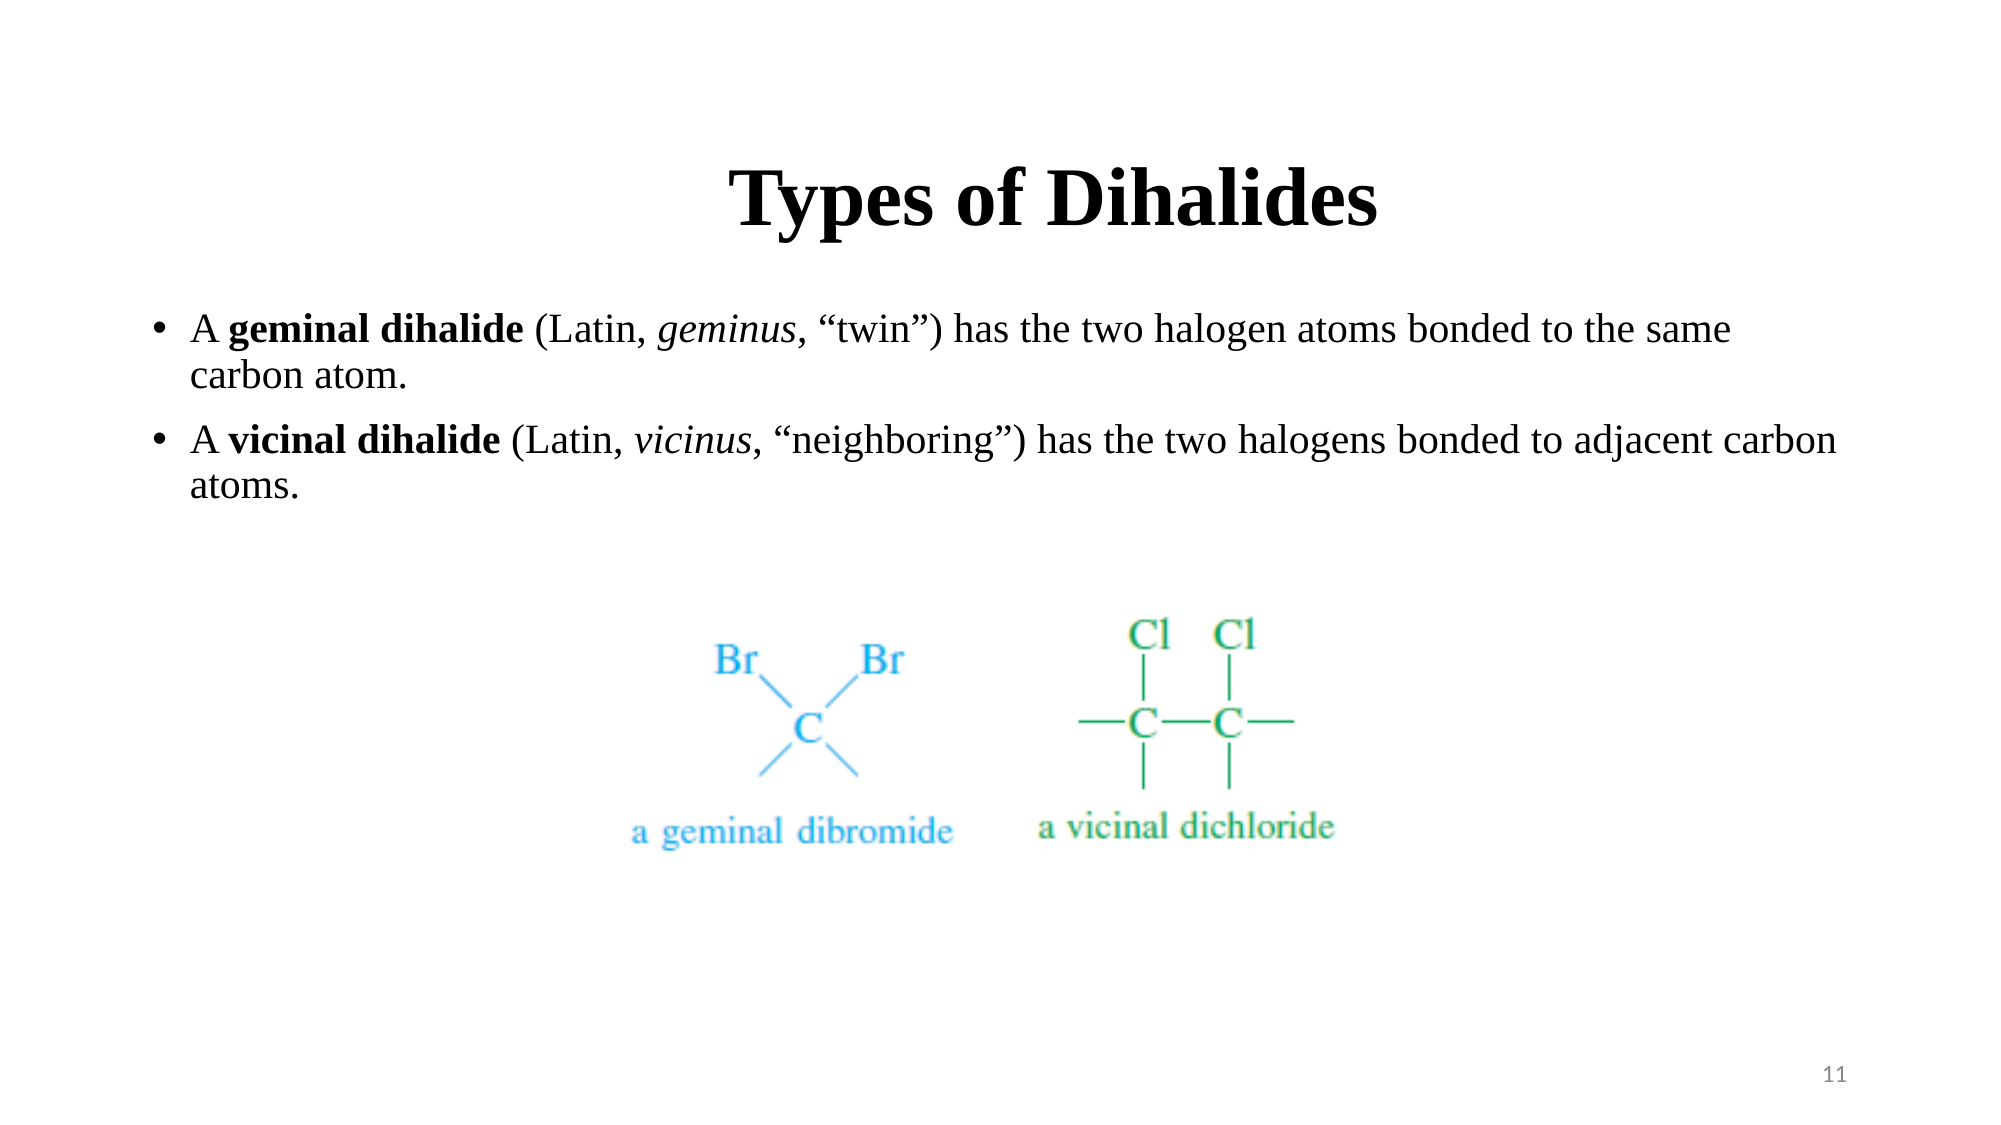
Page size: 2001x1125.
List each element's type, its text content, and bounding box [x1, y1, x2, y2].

list A geminal dihalide (Latin, geminus, “twin”) has the two halogen atoms bonded to the same carbon atom. A vicinal dihalide (Latin, vicinus, “neighboring”) has the two halogens bonded to adjacent carbon atoms. [137, 299, 1863, 1014]
title Types of Dihalides [202, 40, 1928, 259]
slide_number 11 [1412, 1042, 1863, 1103]
picture [616, 581, 1413, 896]
